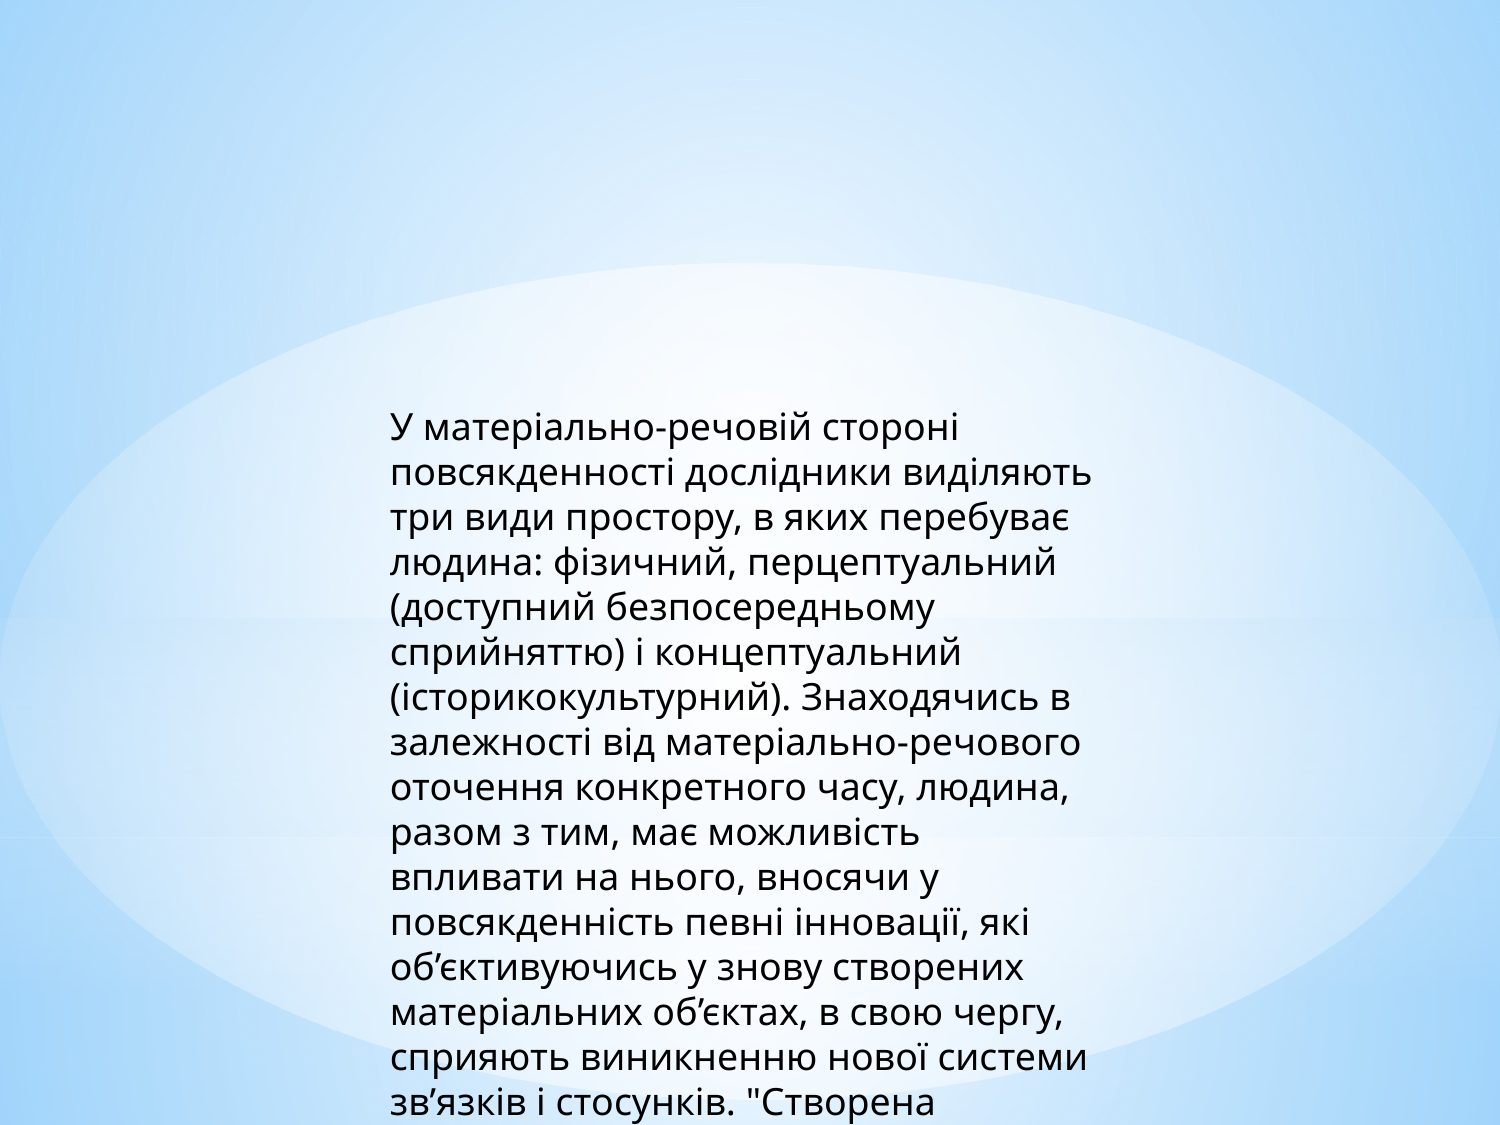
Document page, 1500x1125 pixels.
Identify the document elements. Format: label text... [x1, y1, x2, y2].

text_box У матеріально-речовій стороні повсякденності дослідники виділяють три види простору, в яких перебуває людина: фізичний, перцептуальний (доступний безпосередньому сприйняттю) і концептуальний (історикокультурний). Знаходячись в залежності від матеріально-речового оточення конкретного часу, людина, разом з тим, має можливість впливати на нього, вносячи у повсякденність певні інновації, які об’єктивуючись у знову створених матеріальних об’єктах, в свою чергу, сприяють виникненню нової системи зв’язків і стосунків. "Створена людиною реальність починає формувати людину, — відзначала Н. Козлова. — Вона диктує людям, представленим наступними поколіннями, свої правила. Складається нова тілесність і нова ментальність, нові способи життя у масовому масштабі«. [374, 395, 1125, 1125]
